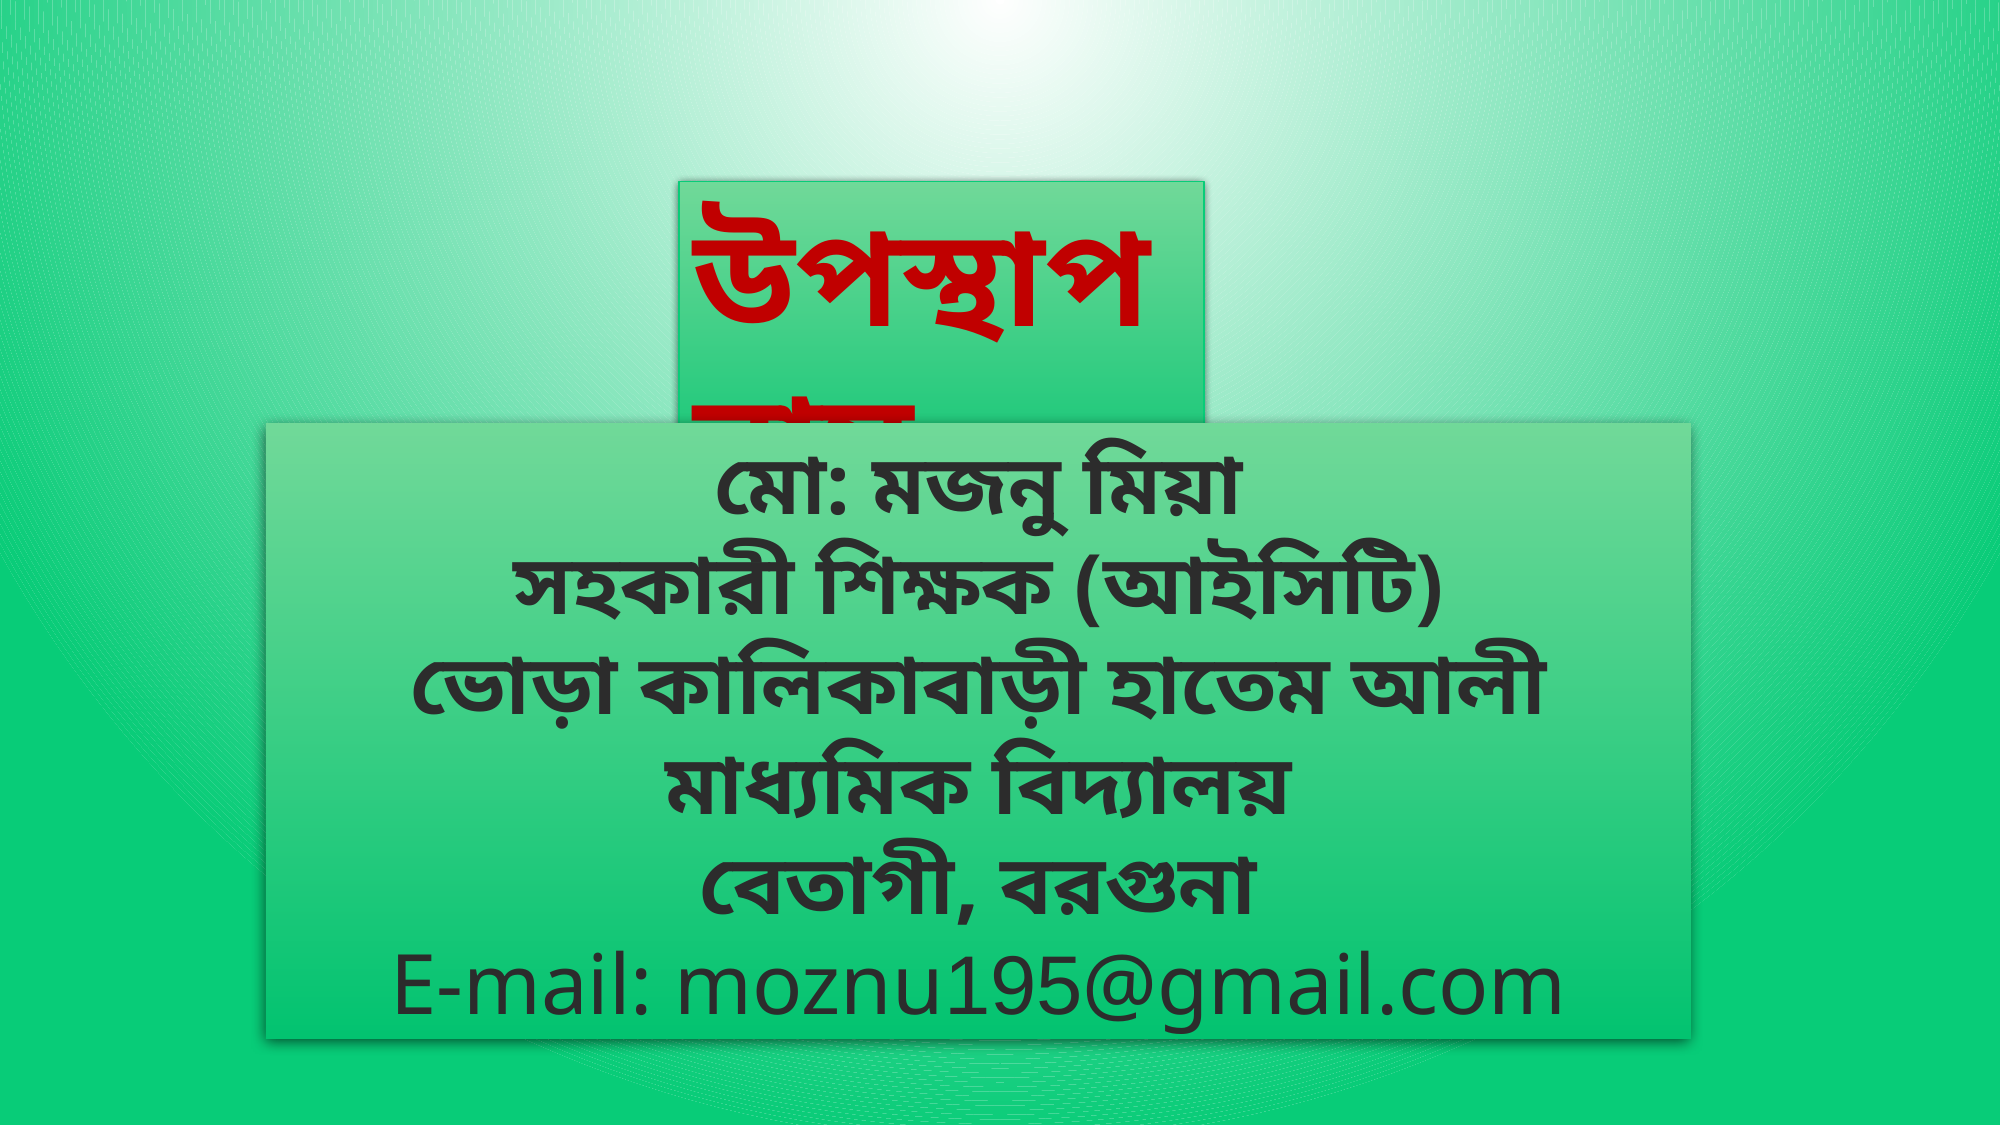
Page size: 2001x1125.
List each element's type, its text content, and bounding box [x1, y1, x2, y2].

text_box মো: মজনু মিয়া সহকারী শিক্ষক (আইসিটি) ভোড়া কালিকাবাড়ী হাতেম আলী মাধ্যমিক বিদ্যালয় বেতাগী, বরগুনা E-mail: moznu195@gmail.com [265, 423, 1691, 1039]
text_box উপস্থাপনায় [678, 181, 1205, 416]
